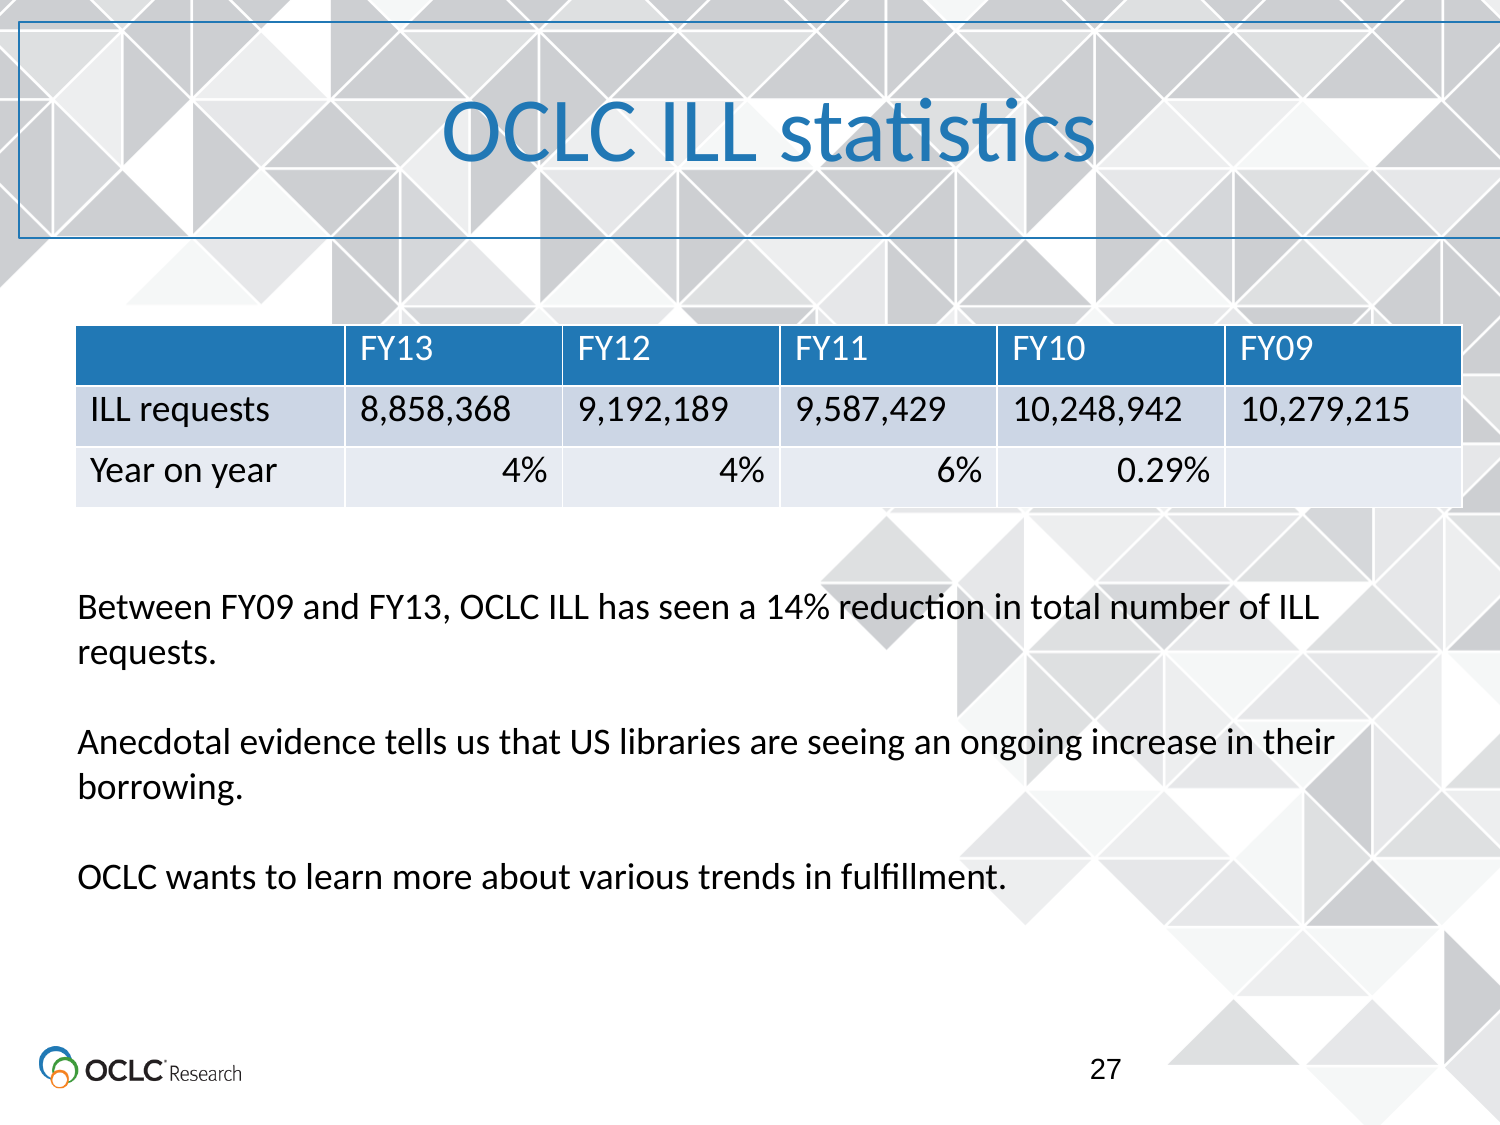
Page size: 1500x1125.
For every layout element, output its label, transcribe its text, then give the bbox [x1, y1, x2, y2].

table_header FY10 [998, 326, 1224, 385]
table_cell ILL requests [76, 387, 344, 446]
table_header FY12 [563, 326, 779, 385]
table_cell [1226, 448, 1461, 507]
text_box Between FY09 and FY13, OCLC ILL has seen a 14% reduction in total number of ILL requests. Anecdotal evidence tells us that US libraries are seeing an ongoing increase in their borrowing. OCLC wants to learn more about various trends in fulfillment. [62, 574, 1450, 905]
table_cell Year on year [76, 448, 344, 507]
title OCLC ILL statistics [18, 21, 1500, 239]
table_header [76, 326, 344, 385]
table_cell 9,192,189 [563, 387, 779, 446]
table_cell 8,858,368 [346, 387, 562, 446]
table_cell 9,587,429 [781, 387, 996, 446]
table_cell 4% [346, 448, 562, 507]
slide_number 27 [1074, 1042, 1425, 1103]
table_cell 4% [563, 448, 779, 507]
table_cell 10,279,215 [1226, 387, 1461, 446]
table_header FY09 [1226, 326, 1461, 385]
table_cell 10,248,942 [998, 387, 1224, 446]
table_cell 6% [781, 448, 996, 507]
table_cell 0.29% [998, 448, 1224, 507]
picture [0, 0, 1500, 1125]
table_header FY11 [781, 326, 996, 385]
table_header FY13 [346, 326, 562, 385]
